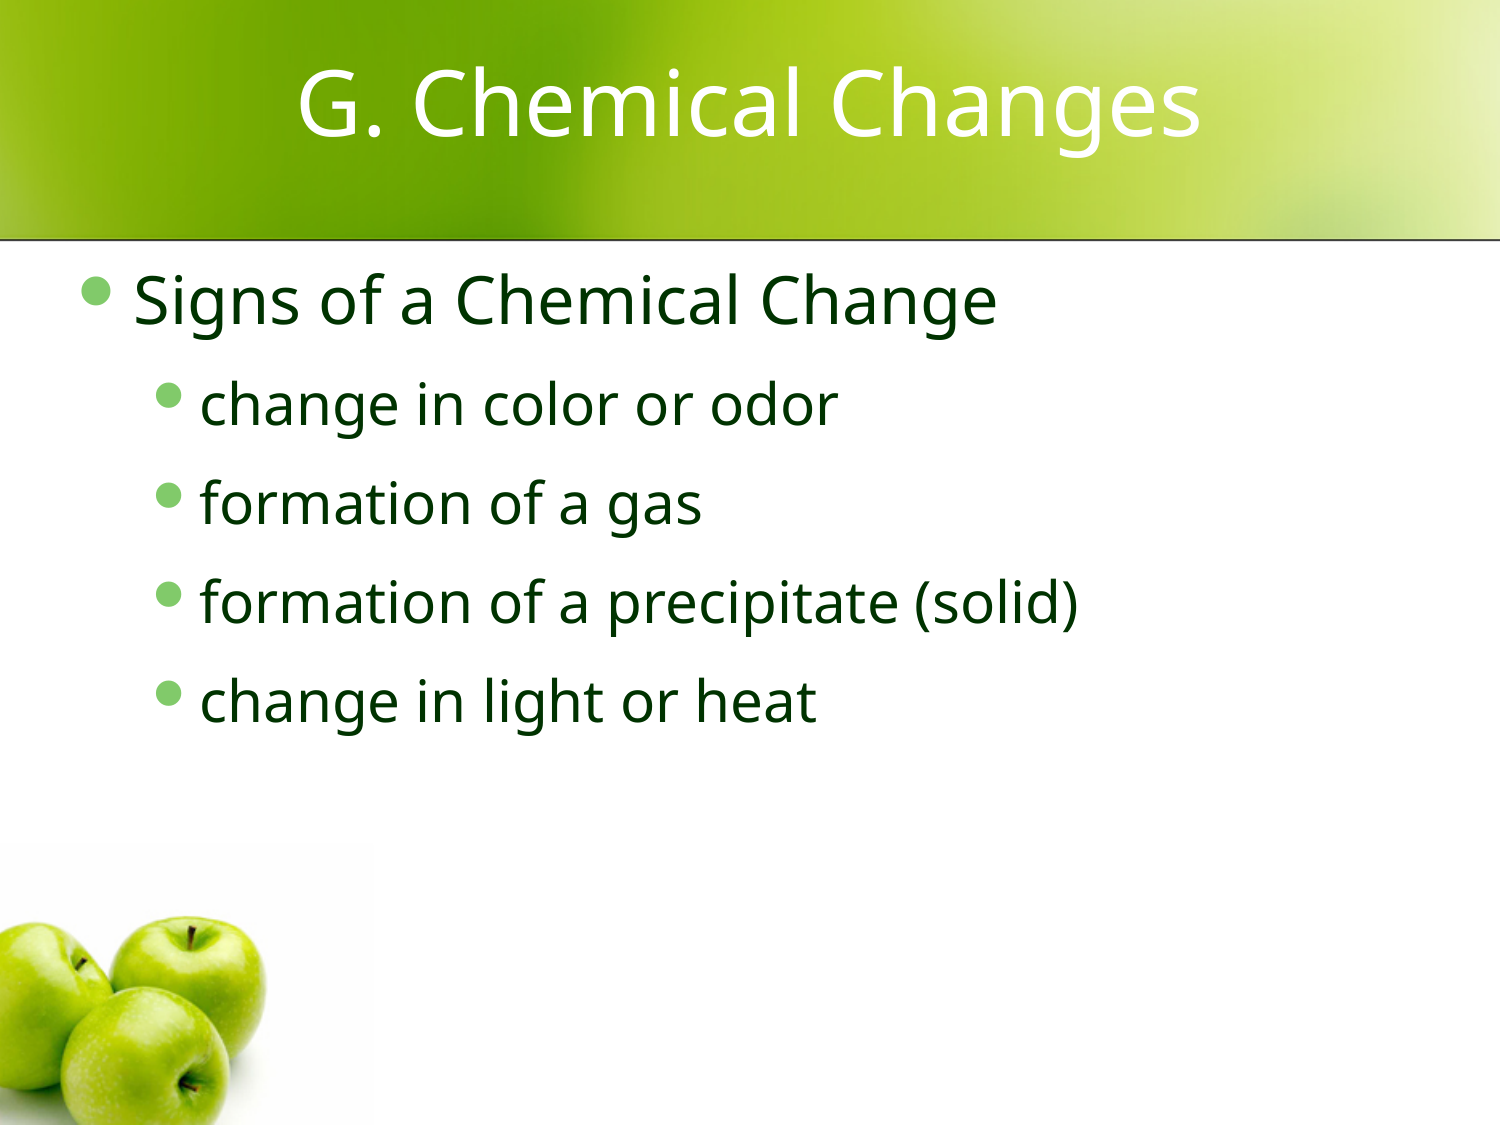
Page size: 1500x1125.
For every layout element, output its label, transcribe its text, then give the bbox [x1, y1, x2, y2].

list Signs of a Chemical Change change in color or odor formation of a gas formation of a precipitate (solid) change in light or heat [62, 249, 1438, 913]
title G. Chemical Changes [62, 24, 1438, 175]
picture [0, 0, 1500, 1125]
